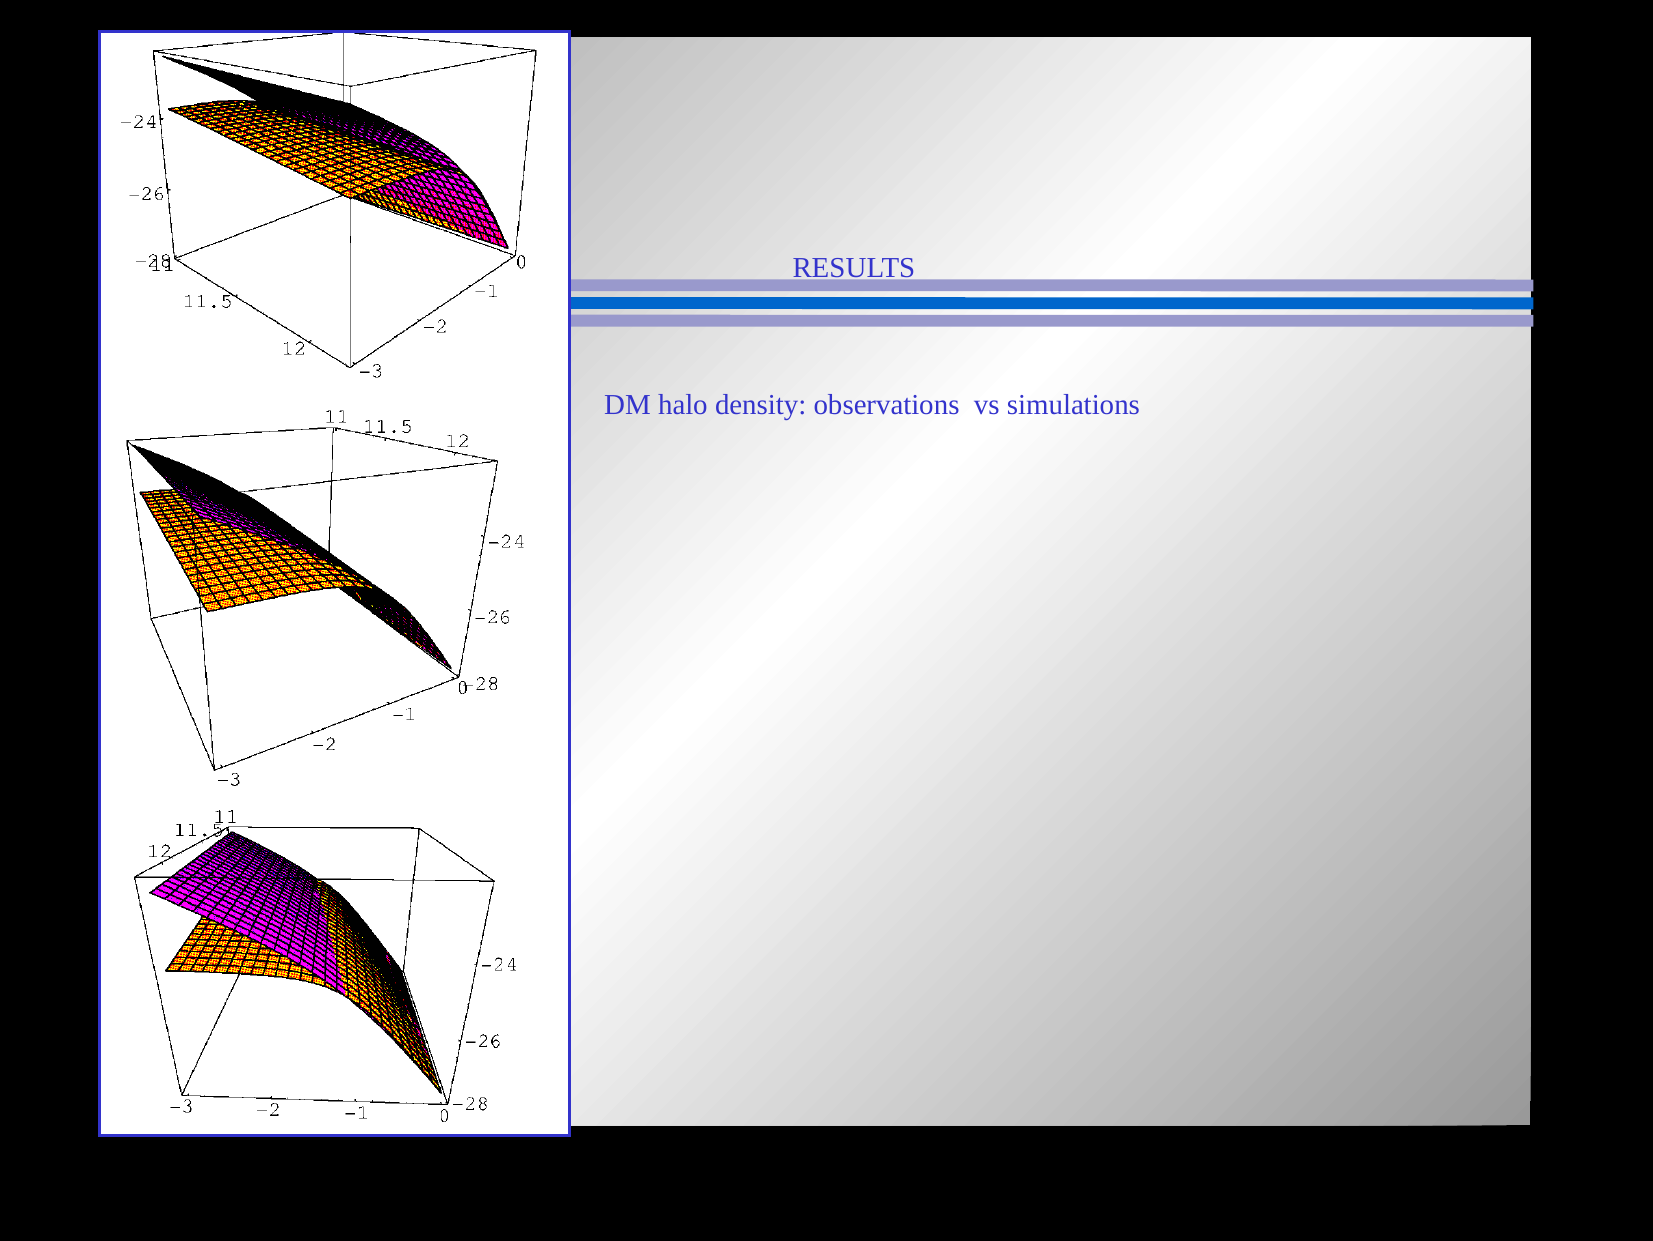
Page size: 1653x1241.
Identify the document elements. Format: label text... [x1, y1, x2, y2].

picture [101, 32, 569, 1135]
text_box RESULTS DM halo density: observations vs simulations [589, 207, 1615, 633]
